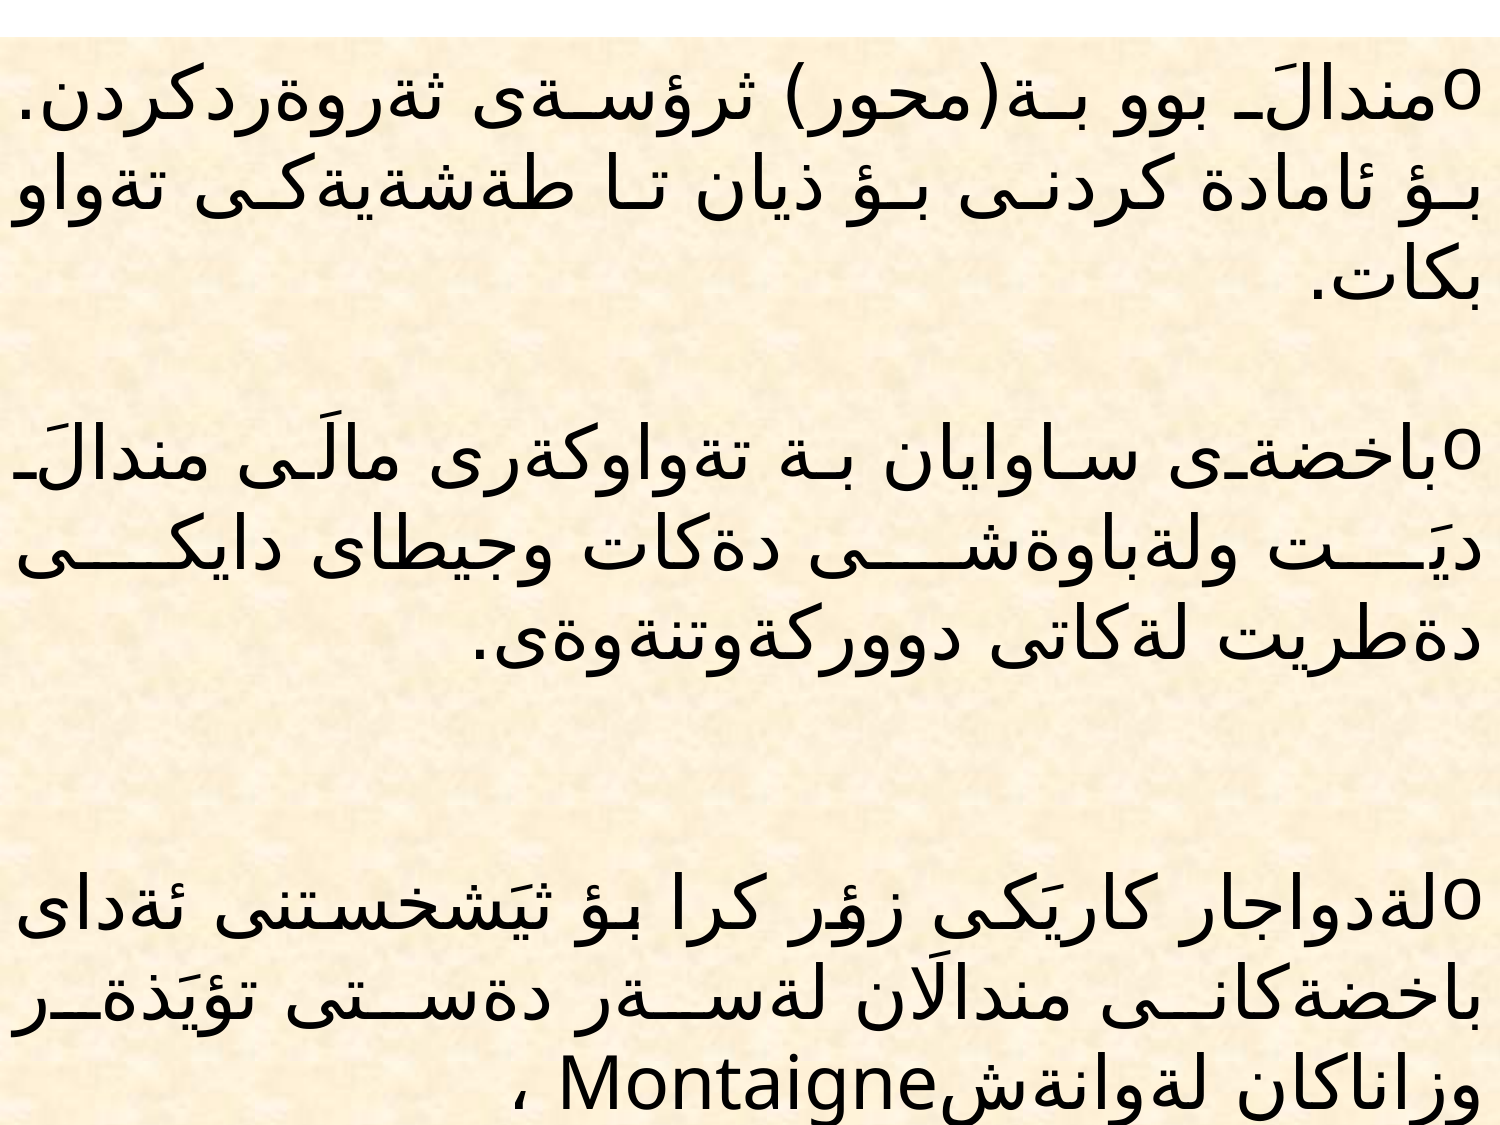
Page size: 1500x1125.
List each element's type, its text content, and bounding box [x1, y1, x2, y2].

text_box مندالَ بوو بة(محور) ثرؤسةى ثةروةردكردن. بؤ ئامادة كردنى بؤ ذيان تا طةشةيةكى تةواو بكات. باخضةى ساوايان بة تةواوكةرى مالَى مندالَ ديَت ولةباوةشى دةكات وجيطاى دايكى دةطريت لةكاتى دووركةوتنةوةى. لةدواجار كاريَكى زؤر كرا بؤ ثيَشخستنى ئةداى باخضةكانى مندالَان لةسةر دةستى تؤيَذةر وزاناكان لةوانةشMontaigne ، روسوRousseau ,بياجية Piaget، ديكرولي Decroly، منتسوري Montessori .. [0, 37, 1500, 1125]
